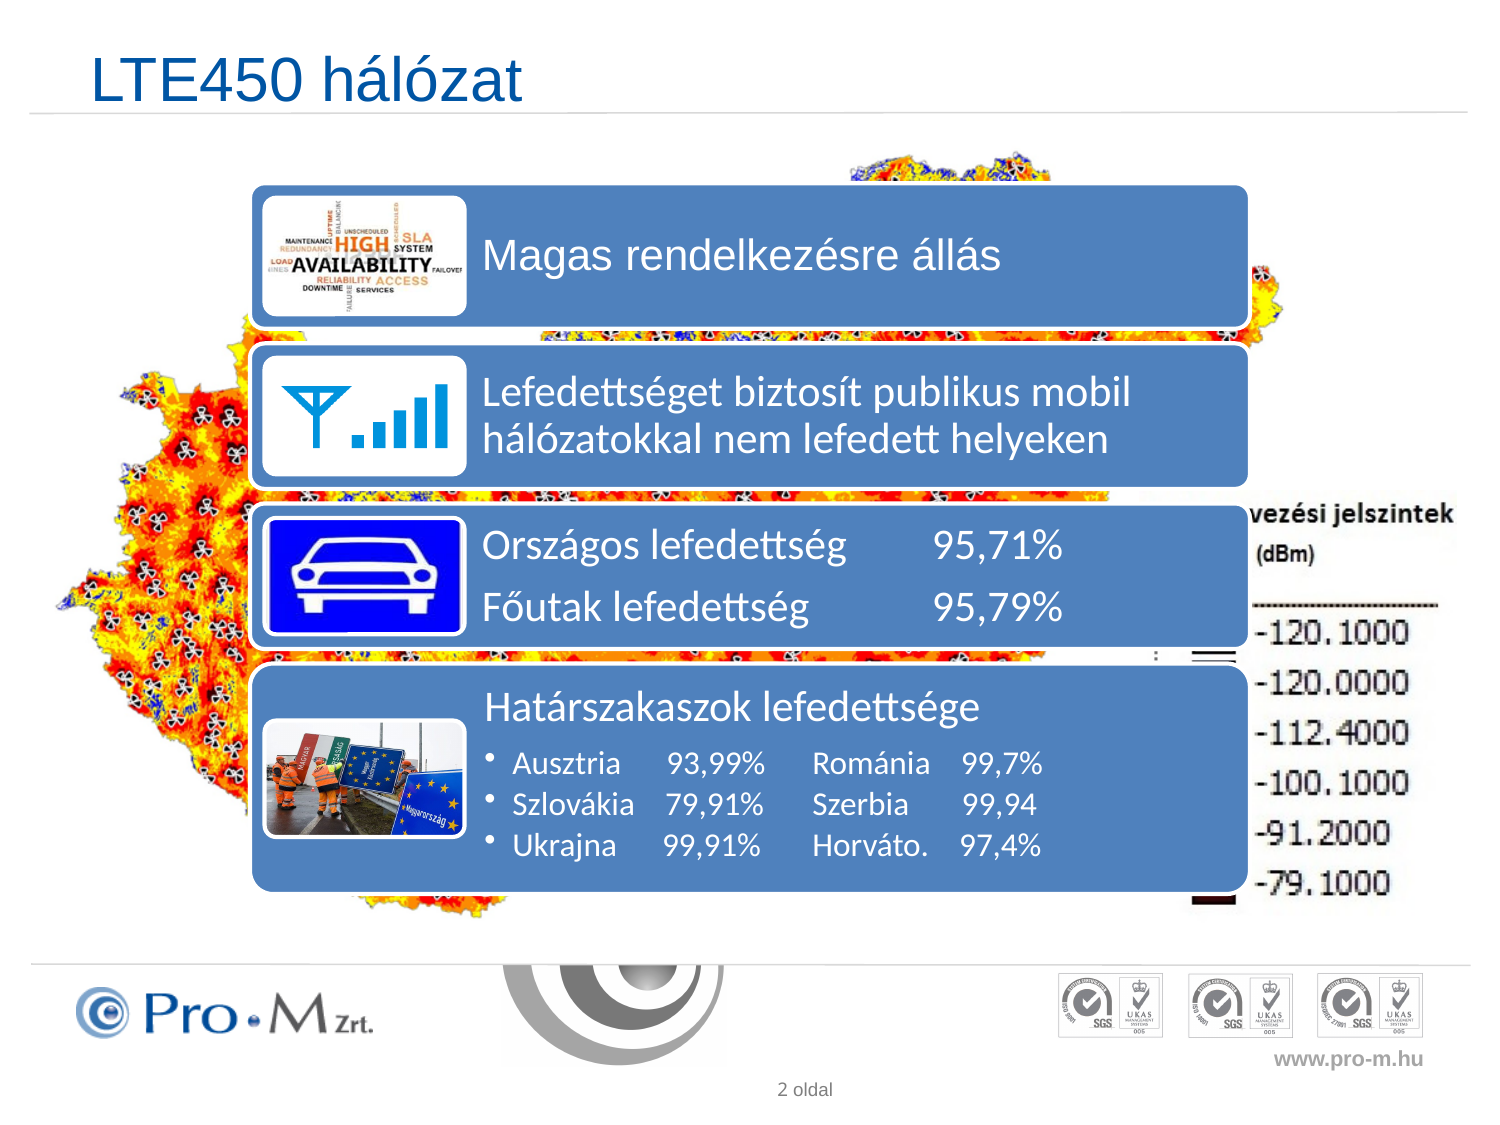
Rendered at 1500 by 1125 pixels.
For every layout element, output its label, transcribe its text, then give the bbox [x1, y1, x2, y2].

picture [76, 987, 443, 1066]
picture [1187, 972, 1294, 1039]
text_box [249, 182, 1251, 895]
title LTE450 hálózat [75, 31, 1425, 112]
picture [1316, 972, 1424, 1039]
picture [41, 136, 1458, 941]
picture [501, 966, 727, 1067]
picture [1057, 972, 1164, 1039]
